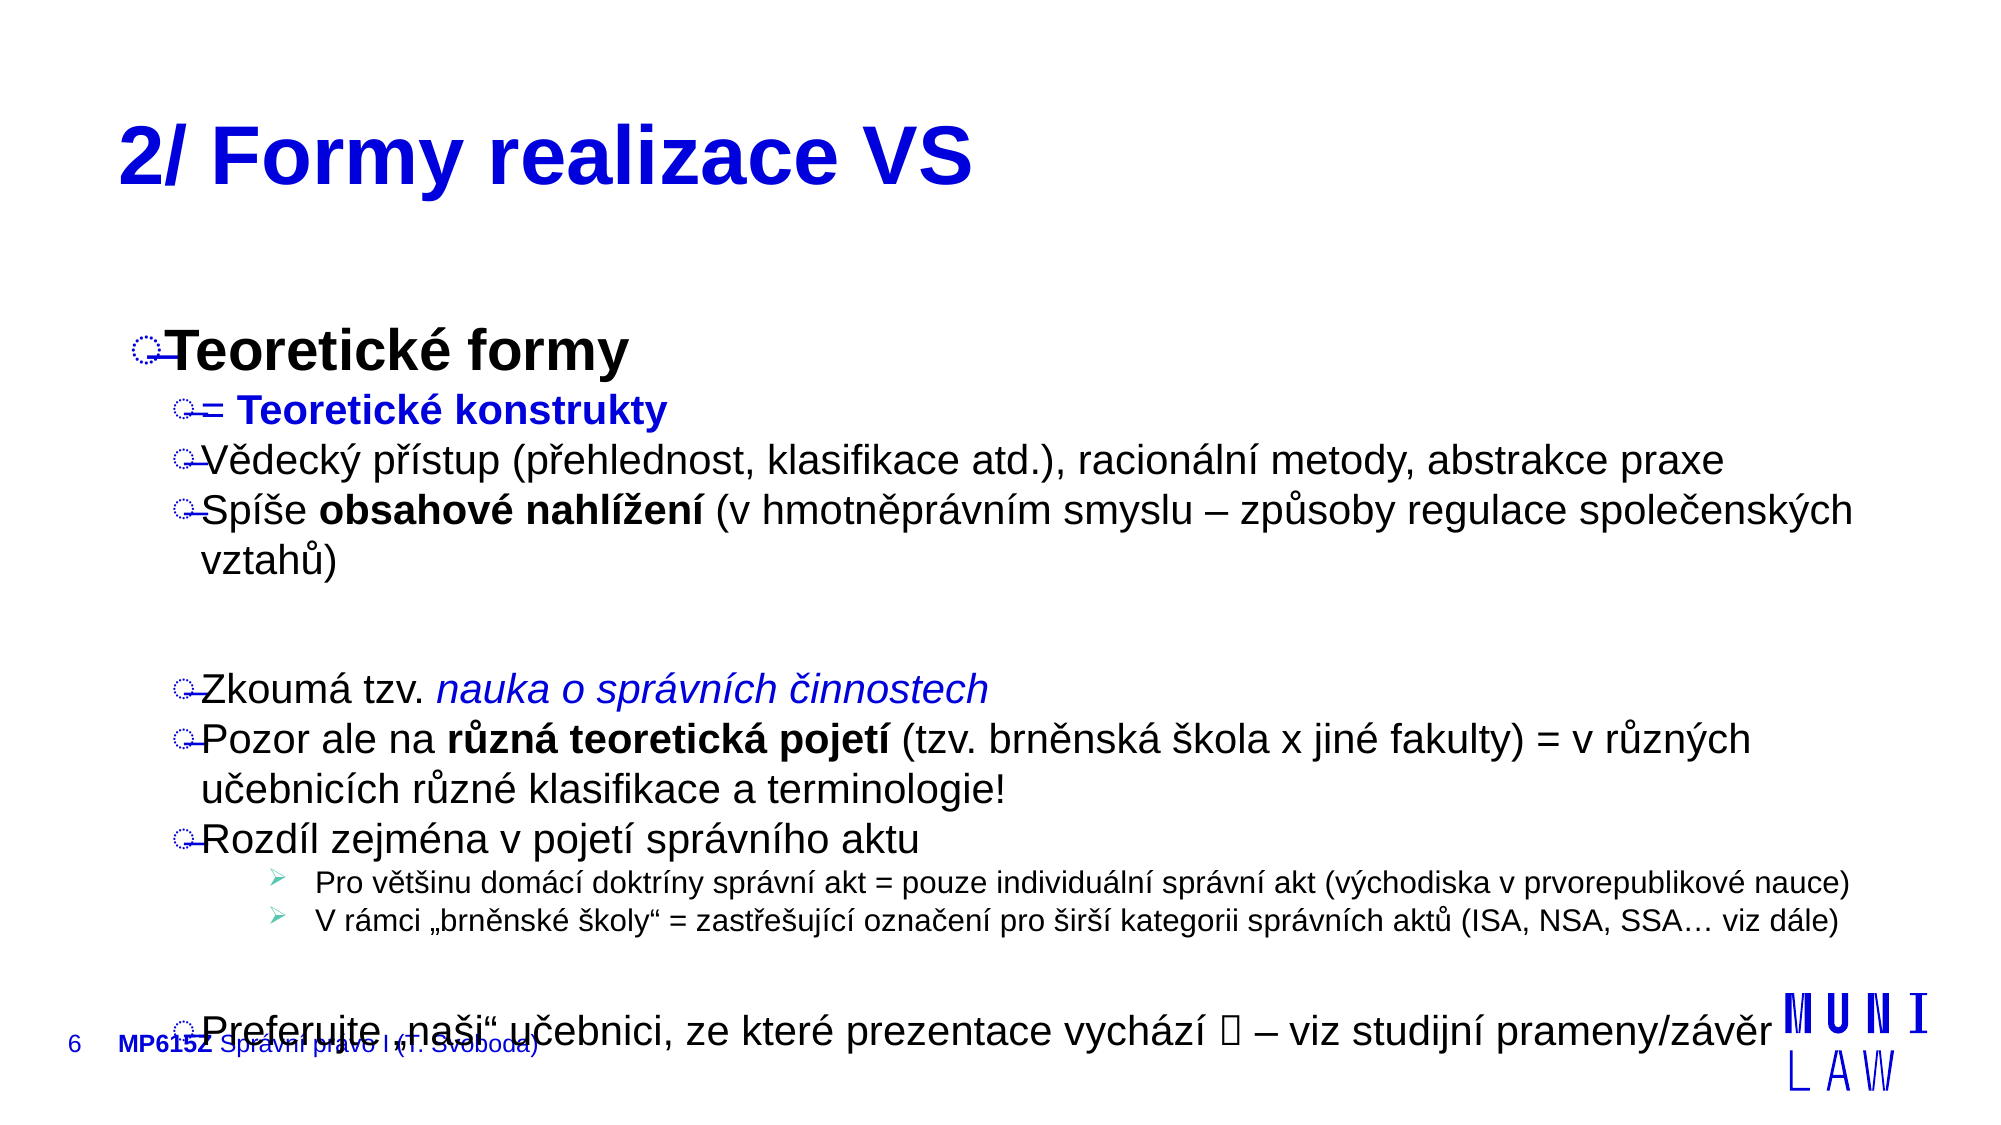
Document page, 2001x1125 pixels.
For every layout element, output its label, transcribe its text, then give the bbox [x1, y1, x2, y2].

title 2/ Formy realizace VS [118, 118, 1883, 193]
slide_number 6 [67, 1021, 110, 1063]
list Teoretické formy = Teoretické konstrukty Vědecký přístup (přehlednost, klasifikace atd.), racionální metody, abstrakce praxe Spíše obsahové nahlížení (v hmotněprávním smyslu – způsoby regulace společenských vztahů) Zkoumá tzv. nauka o správních činnostech Pozor ale na různá teoretická pojetí (tzv. brněnská škola x jiné fakulty) = v různých učebnicích různé klasifikace a terminologie! Rozdíl zejména v pojetí správního aktu Pro většinu domácí doktríny správní akt = pouze individuální správní akt (východiska v prvorepublikové nauce) V rámci „brněnské školy“ = zastřešující označení pro širší kategorii správních aktů (ISA, NSA, SSA… viz dále) Preferujte „naši“ učebnici, ze které prezentace vychází  – viz studijní prameny/závěr [118, 277, 1883, 957]
footer MP615Z Správní právo I (T. Svoboda) [118, 1021, 1418, 1063]
